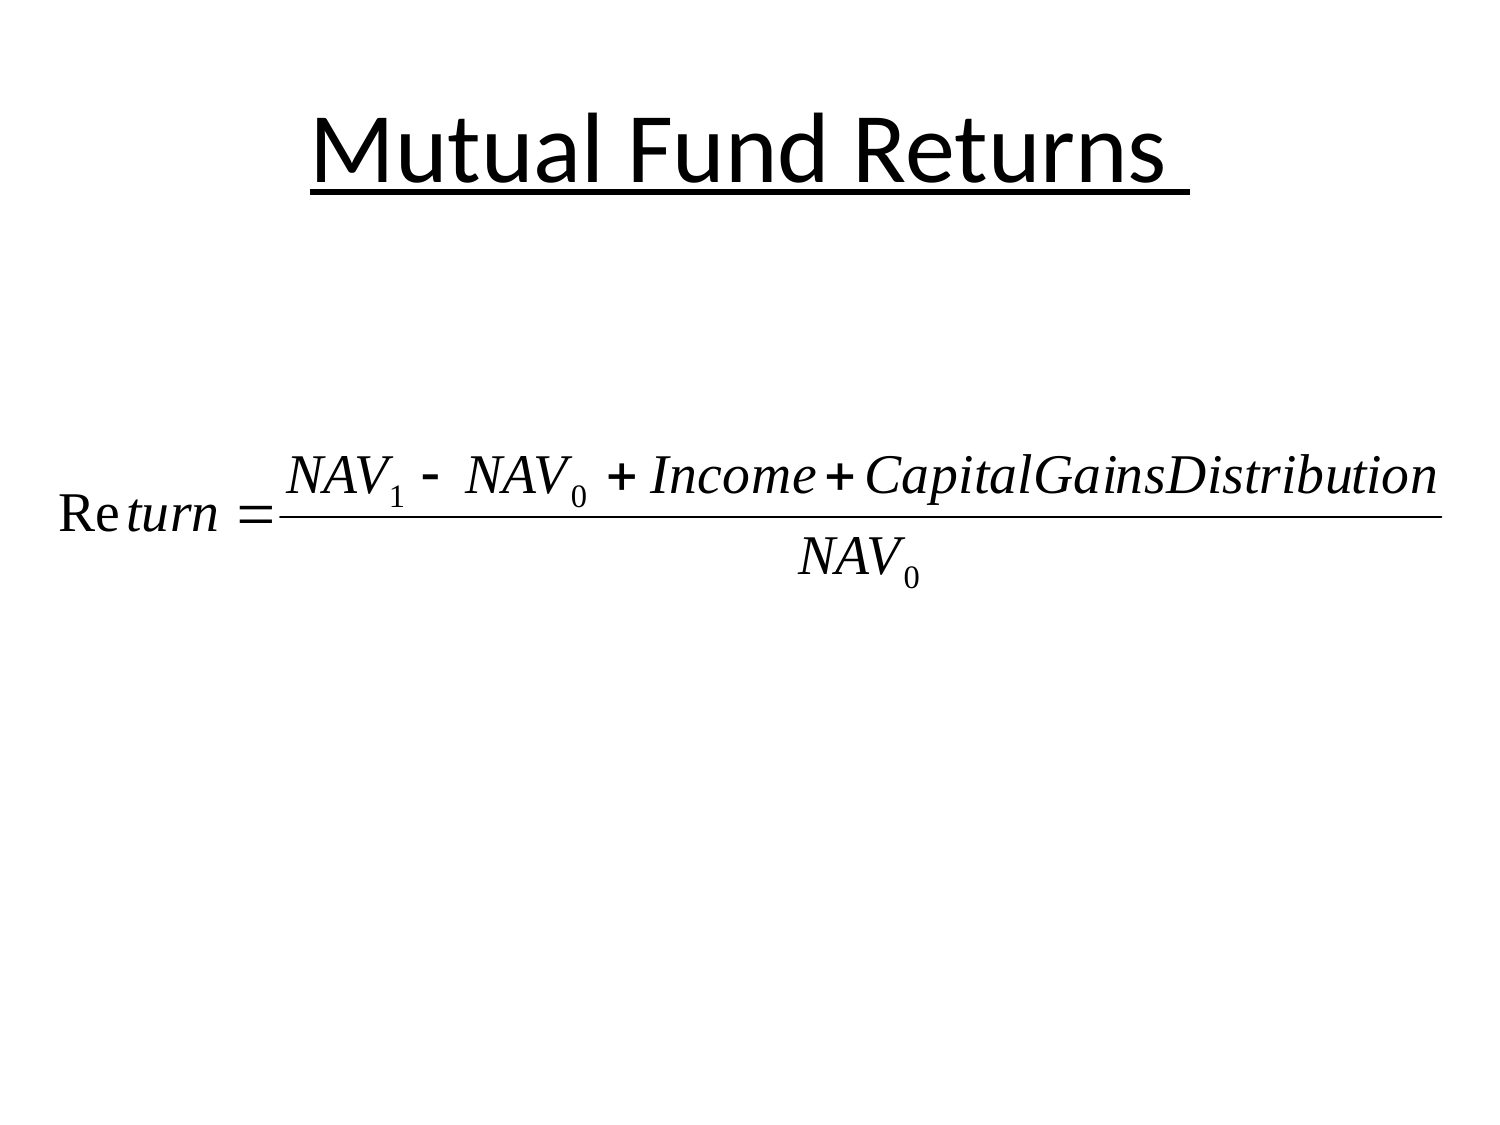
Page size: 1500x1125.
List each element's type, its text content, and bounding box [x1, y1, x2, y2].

title Mutual Fund Returns [112, 74, 1388, 210]
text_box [49, 437, 1456, 602]
